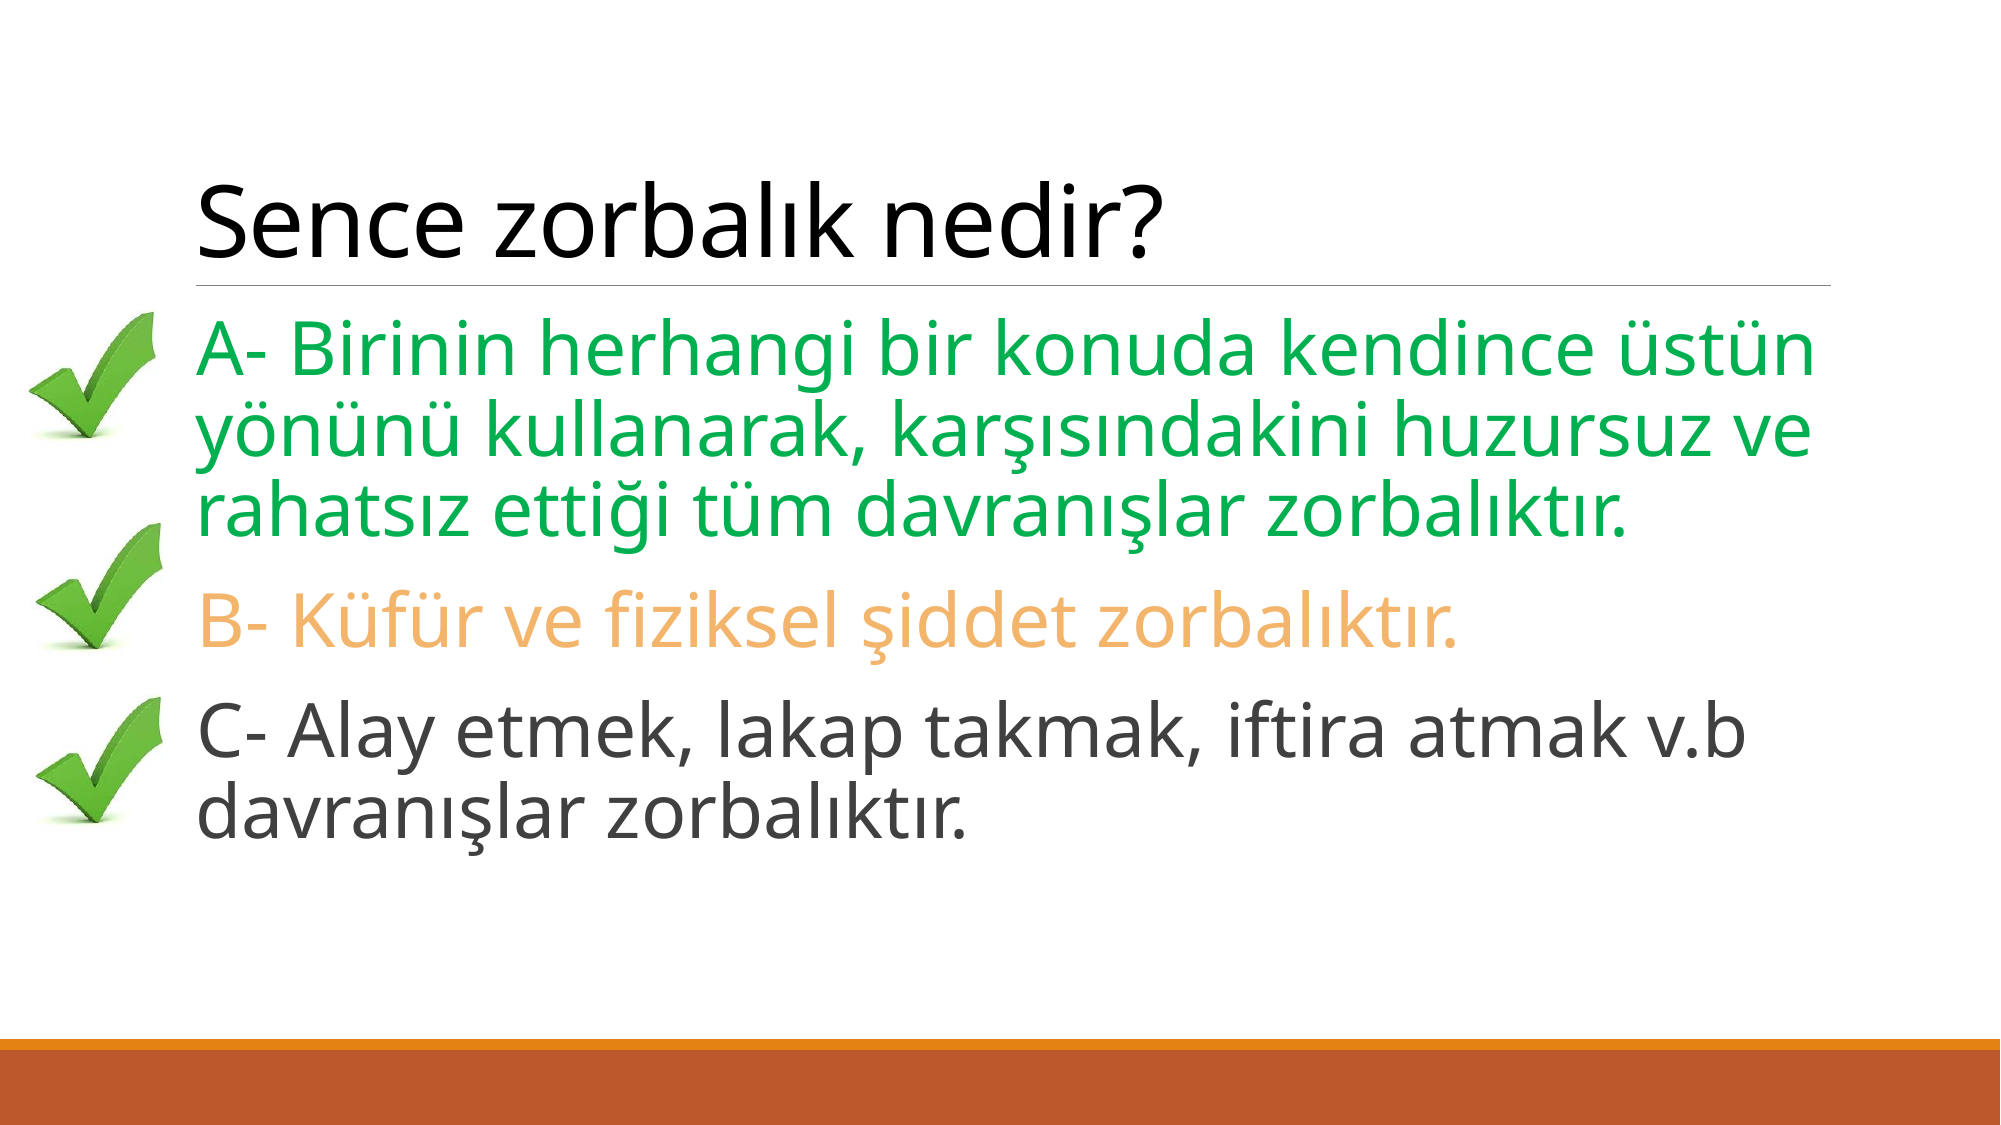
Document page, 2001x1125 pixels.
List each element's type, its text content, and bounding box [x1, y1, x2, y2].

picture [3, 284, 181, 462]
list A- Birinin herhangi bir konuda kendince üstün yönünü kullanarak, karşısındakini huzursuz ve rahatsız ettiği tüm davranışlar zorbalıktır. B- Küfür ve fiziksel şiddet zorbalıktır. C- Alay etmek, lakap takmak, iftira atmak v.b davranışlar zorbalıktır. [180, 302, 1830, 963]
title Sence zorbalık nedir? [180, 47, 1830, 285]
picture [10, 495, 188, 847]
